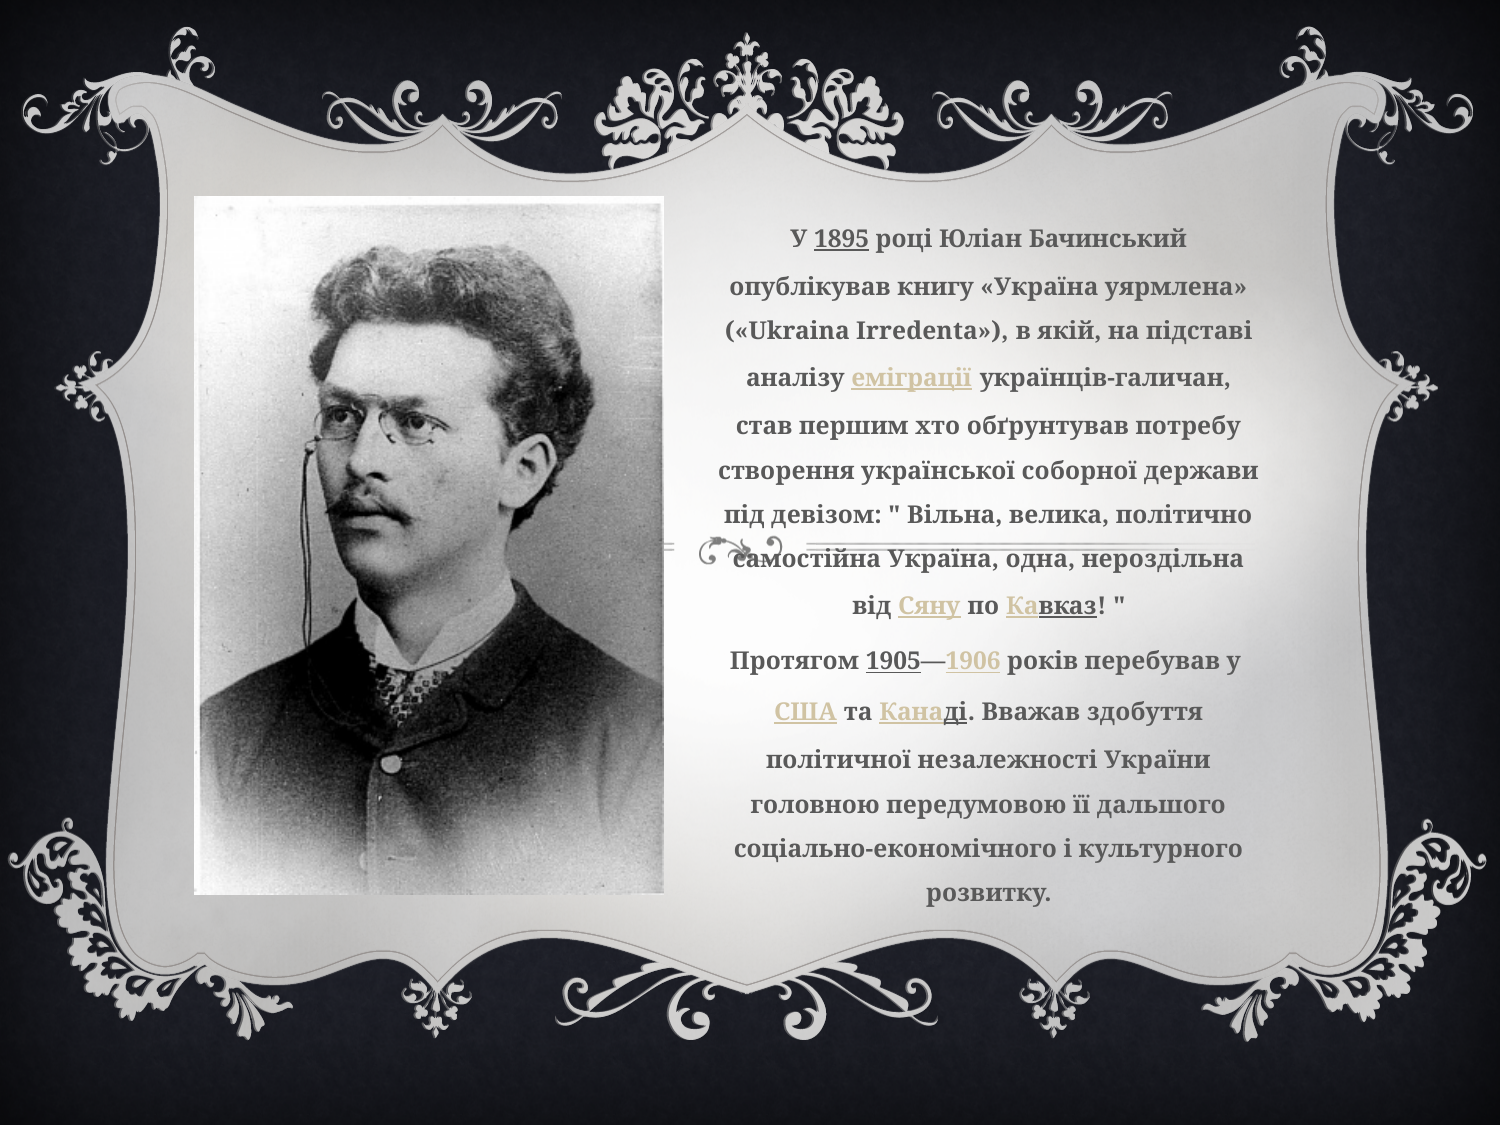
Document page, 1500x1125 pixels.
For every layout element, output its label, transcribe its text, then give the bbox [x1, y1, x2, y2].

picture [0, 0, 1500, 1125]
subtitle У 1895 році Юліан Бачинський опублікував книгу «Україна уярмлена» («Ukraina Irredenta»), в якій, на підставі аналізу еміграції українців-галичан, став першим хто обґрунтував потребу створення української соборної держави під девізом: " Вільна, велика, політично самостійна Україна, одна, нероздільна від Сяну по Кавказ! " Протягом 1905—1906 років перебував у США та Канаді. Вважав здобуття політичної незалежності України головною передумовою її дальшого соціально-економічного і культурного розвитку. [702, 198, 1275, 931]
